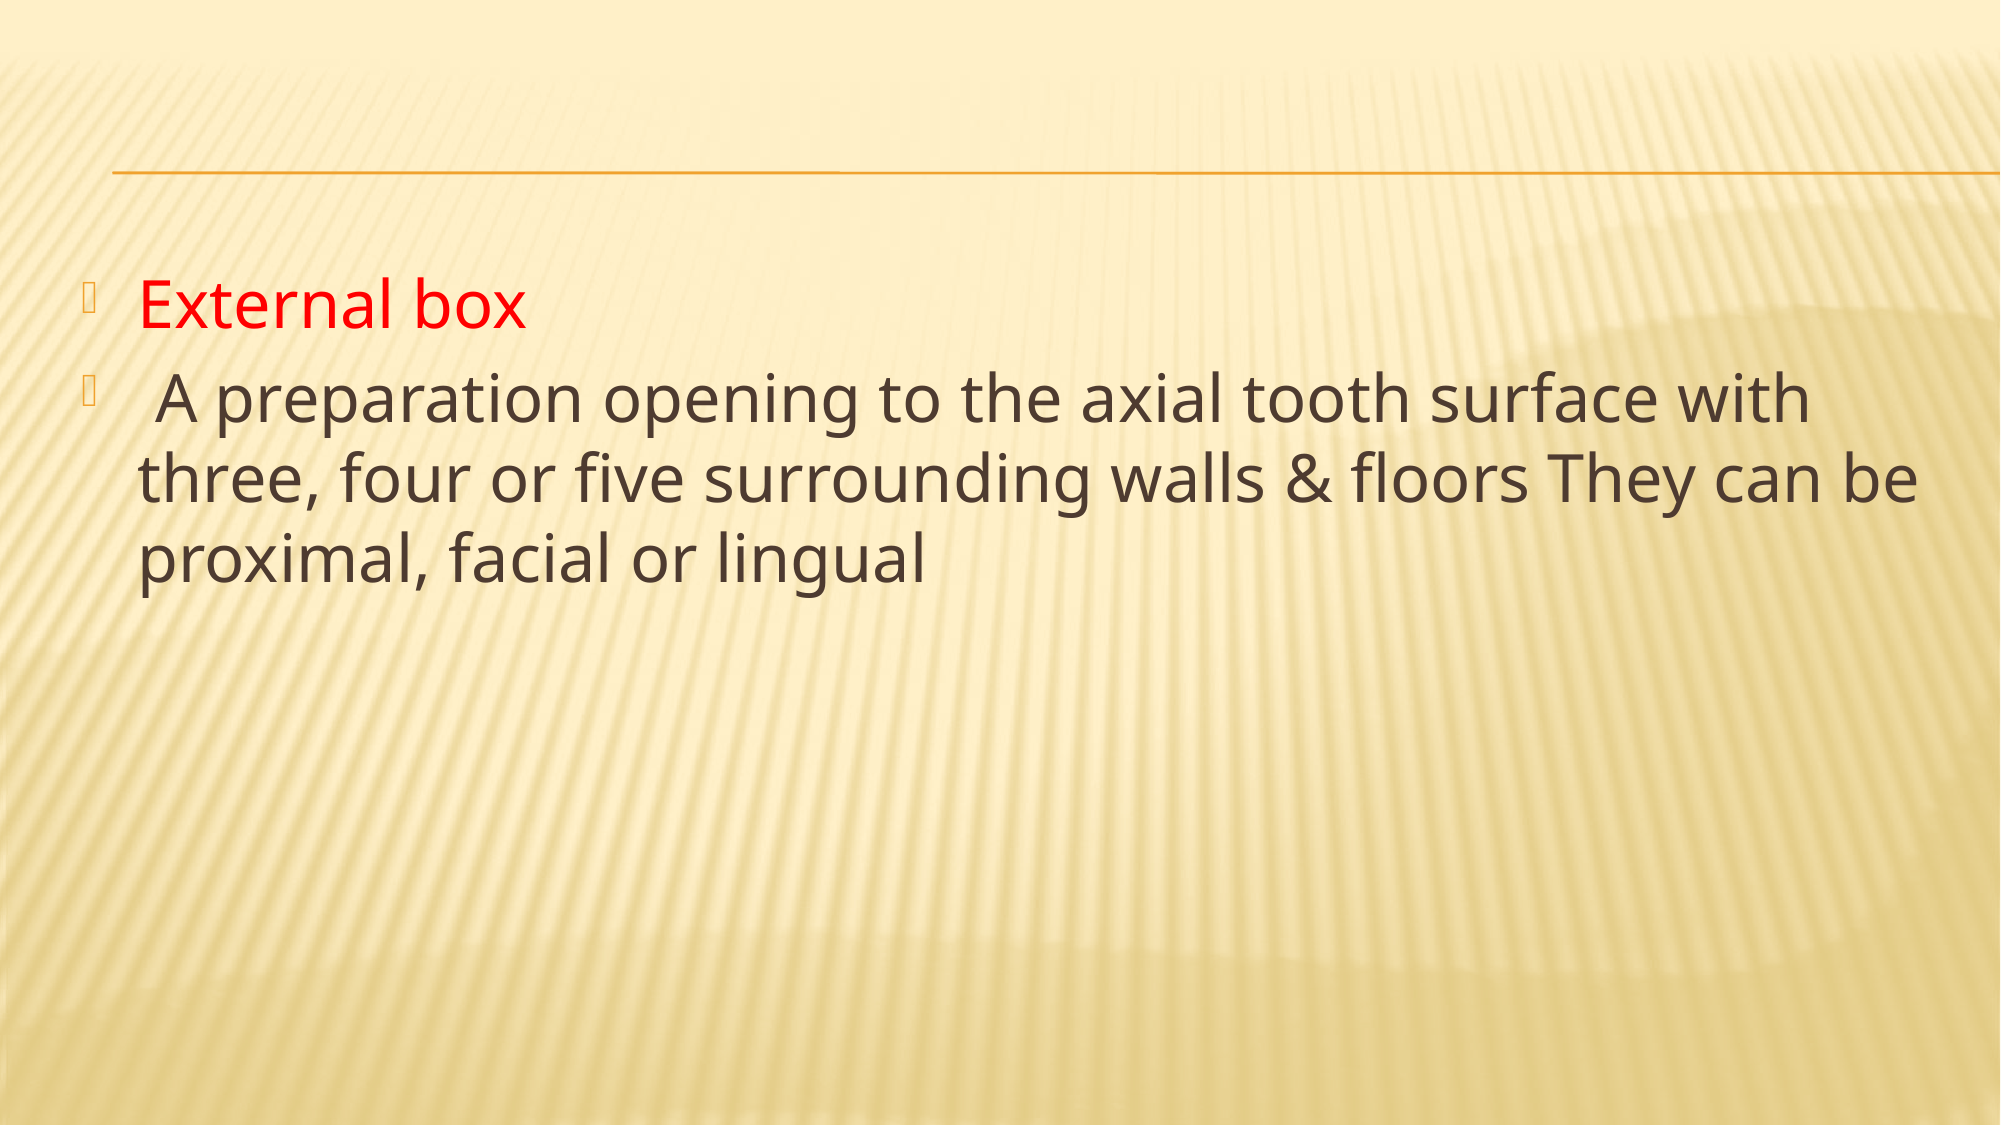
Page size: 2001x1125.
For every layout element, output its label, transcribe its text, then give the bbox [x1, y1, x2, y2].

list External box A preparation opening to the axial tooth surface with three, four or five surrounding walls & floors They can be proximal, facial or lingual [66, 254, 1967, 998]
